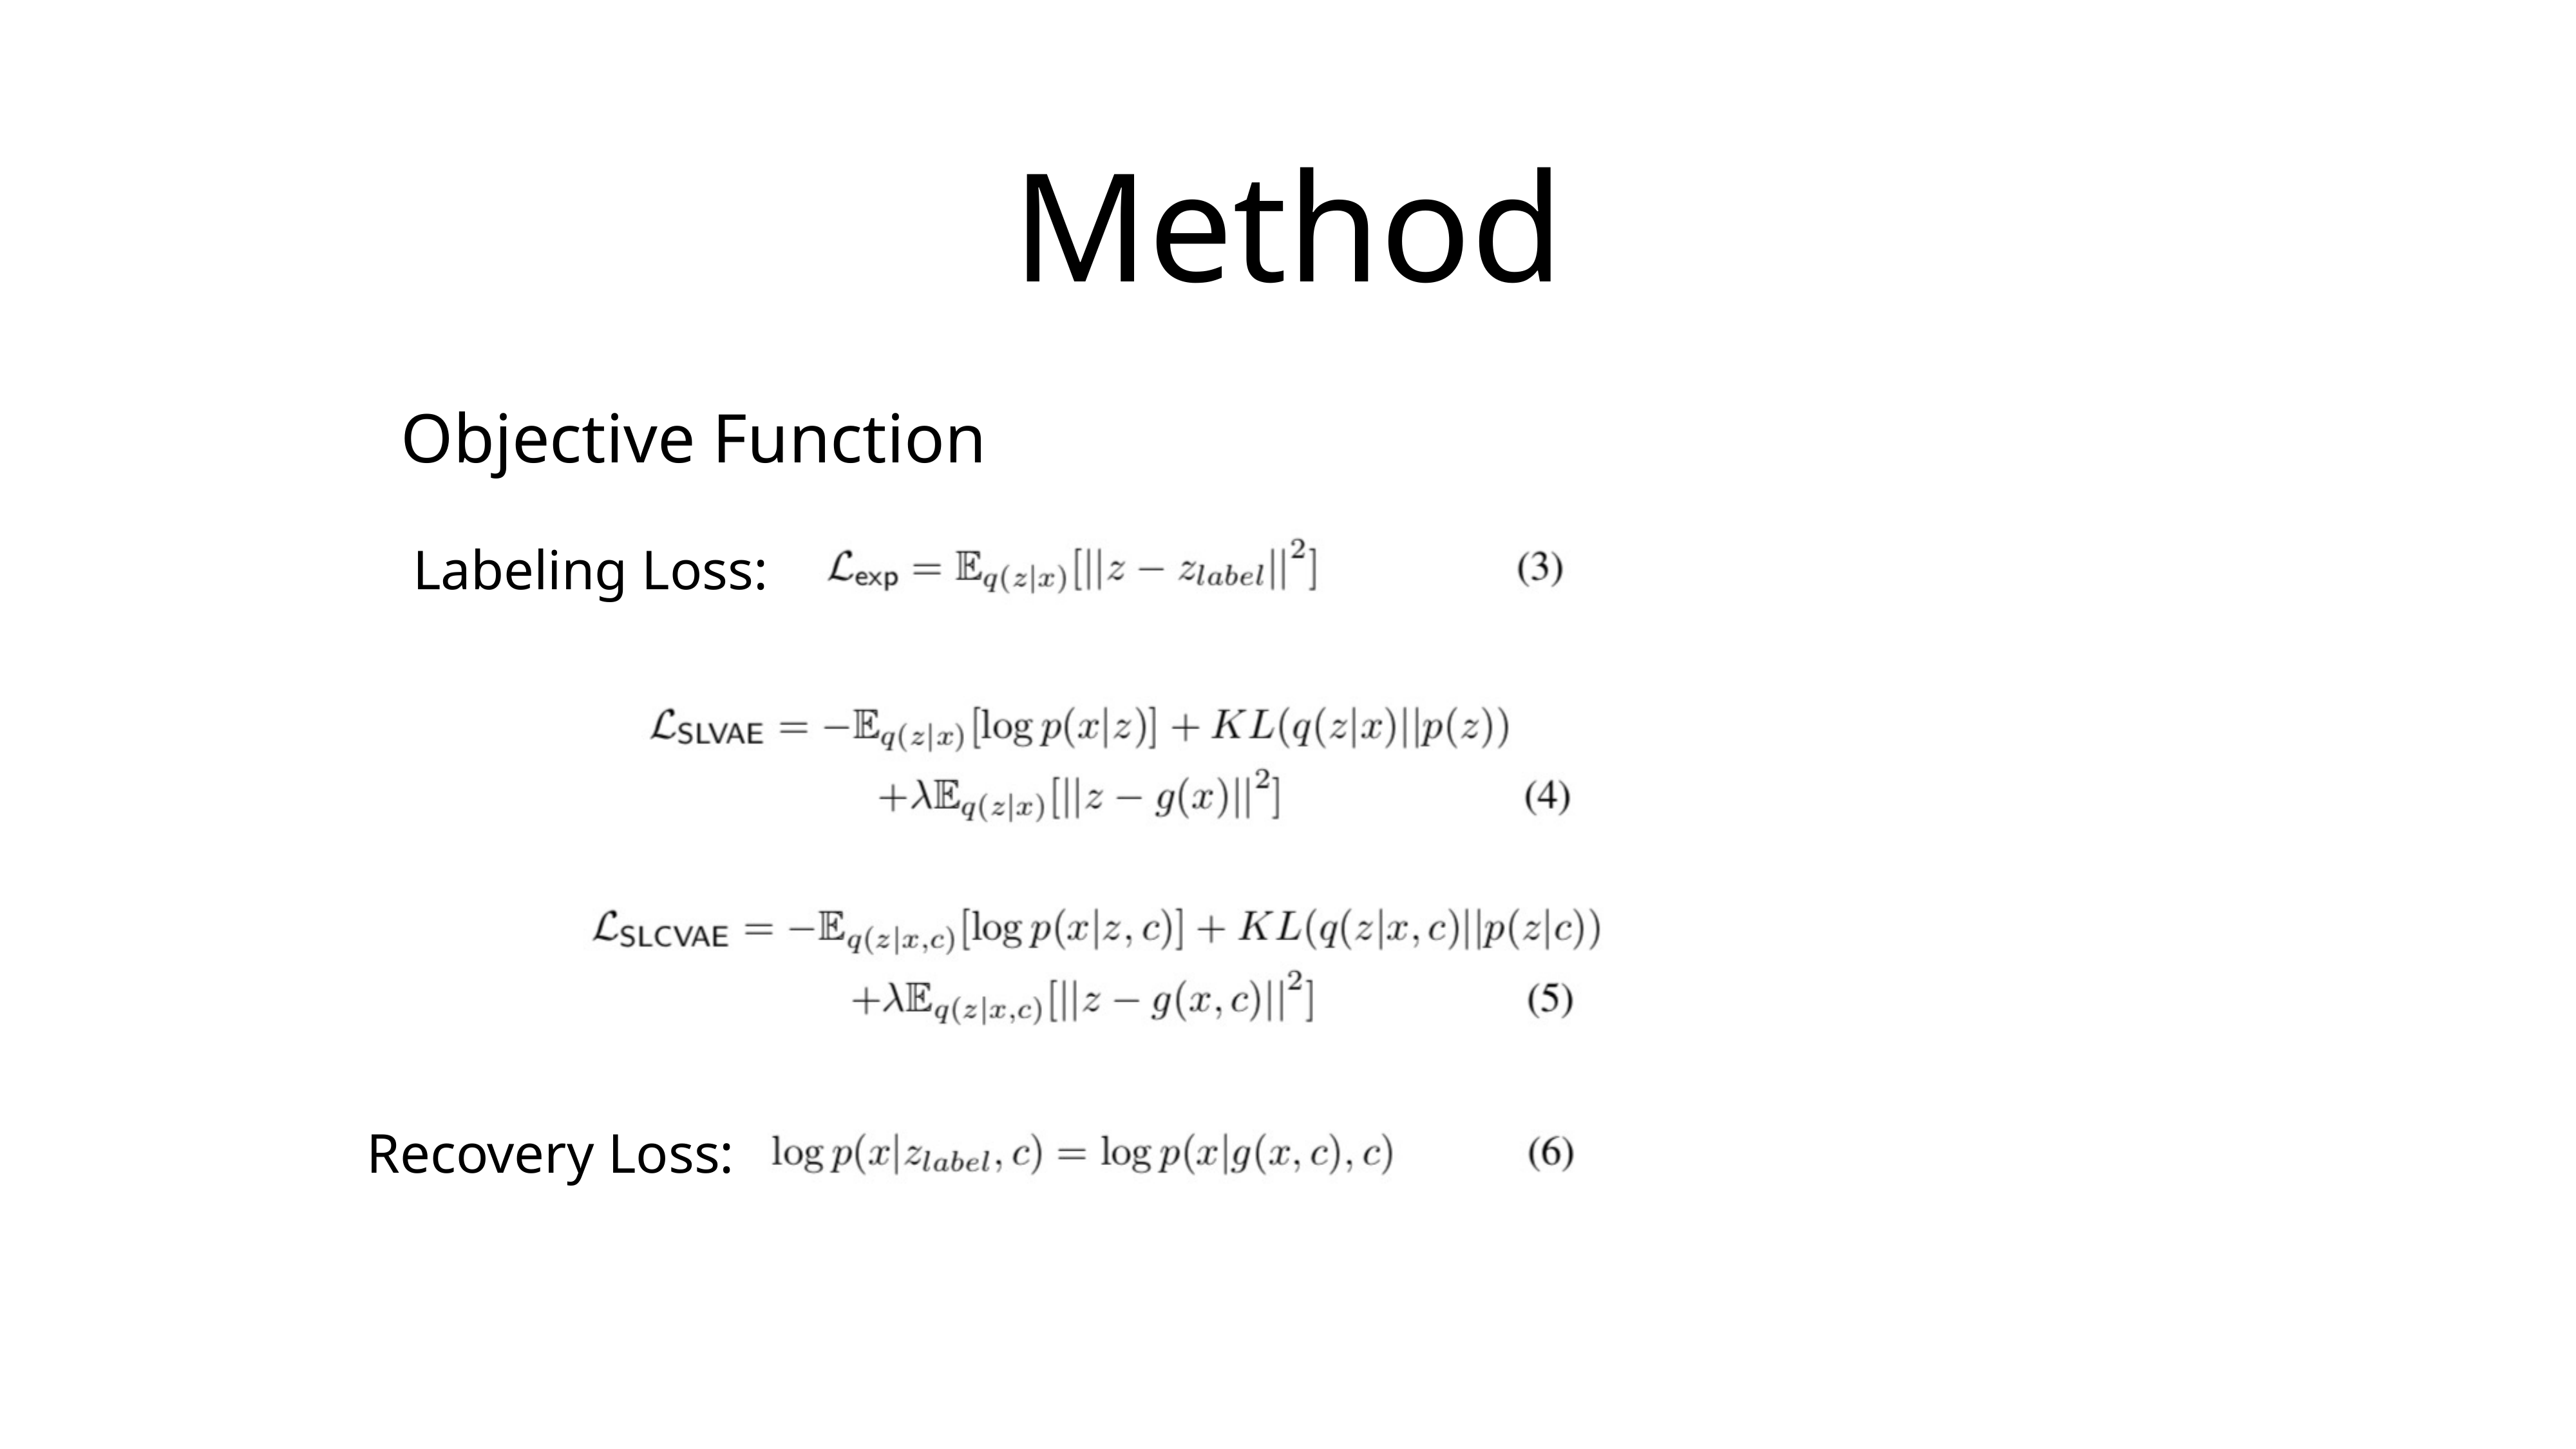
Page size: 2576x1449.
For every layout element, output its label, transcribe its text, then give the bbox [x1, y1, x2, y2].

picture [583, 886, 1616, 1040]
picture [757, 1108, 1585, 1195]
text_box Recovery Loss: [361, 1113, 741, 1189]
title Method [178, 100, 2398, 343]
picture [631, 686, 1590, 837]
picture [798, 529, 1587, 607]
text_box Objective Function [395, 390, 992, 482]
text_box Labeling Loss: [407, 530, 774, 606]
